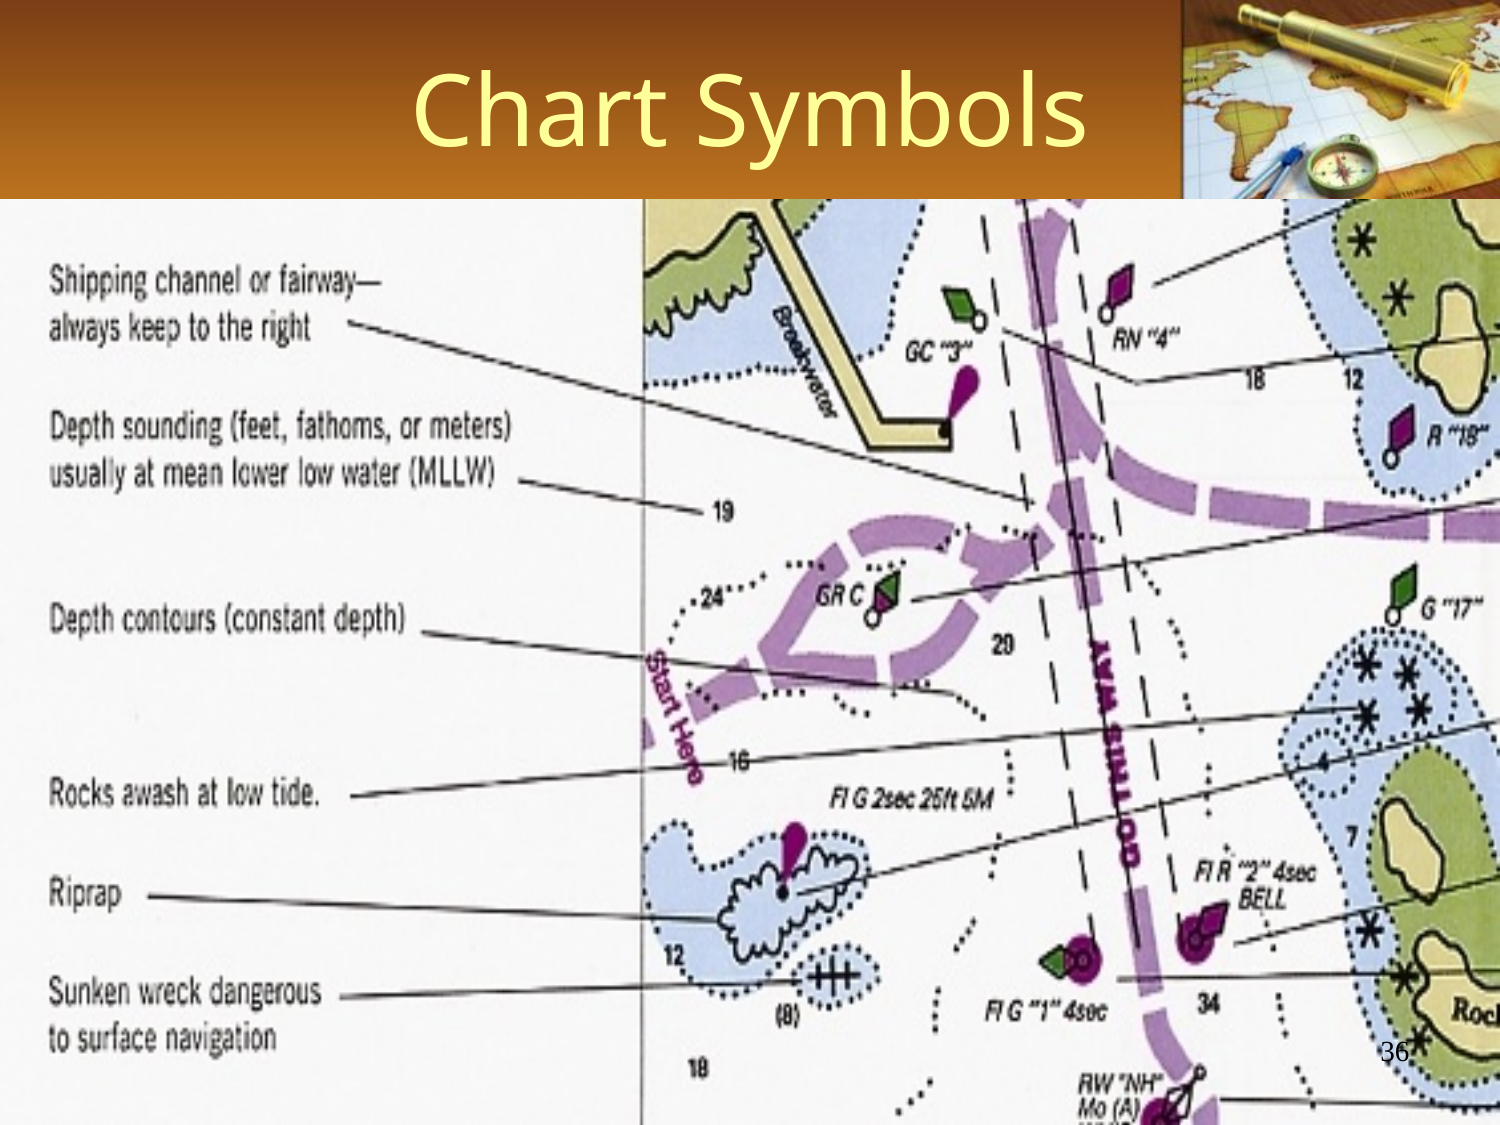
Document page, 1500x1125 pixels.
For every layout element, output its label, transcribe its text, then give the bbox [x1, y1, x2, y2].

picture [0, 0, 1500, 1125]
title Chart Symbols [75, 12, 1425, 198]
